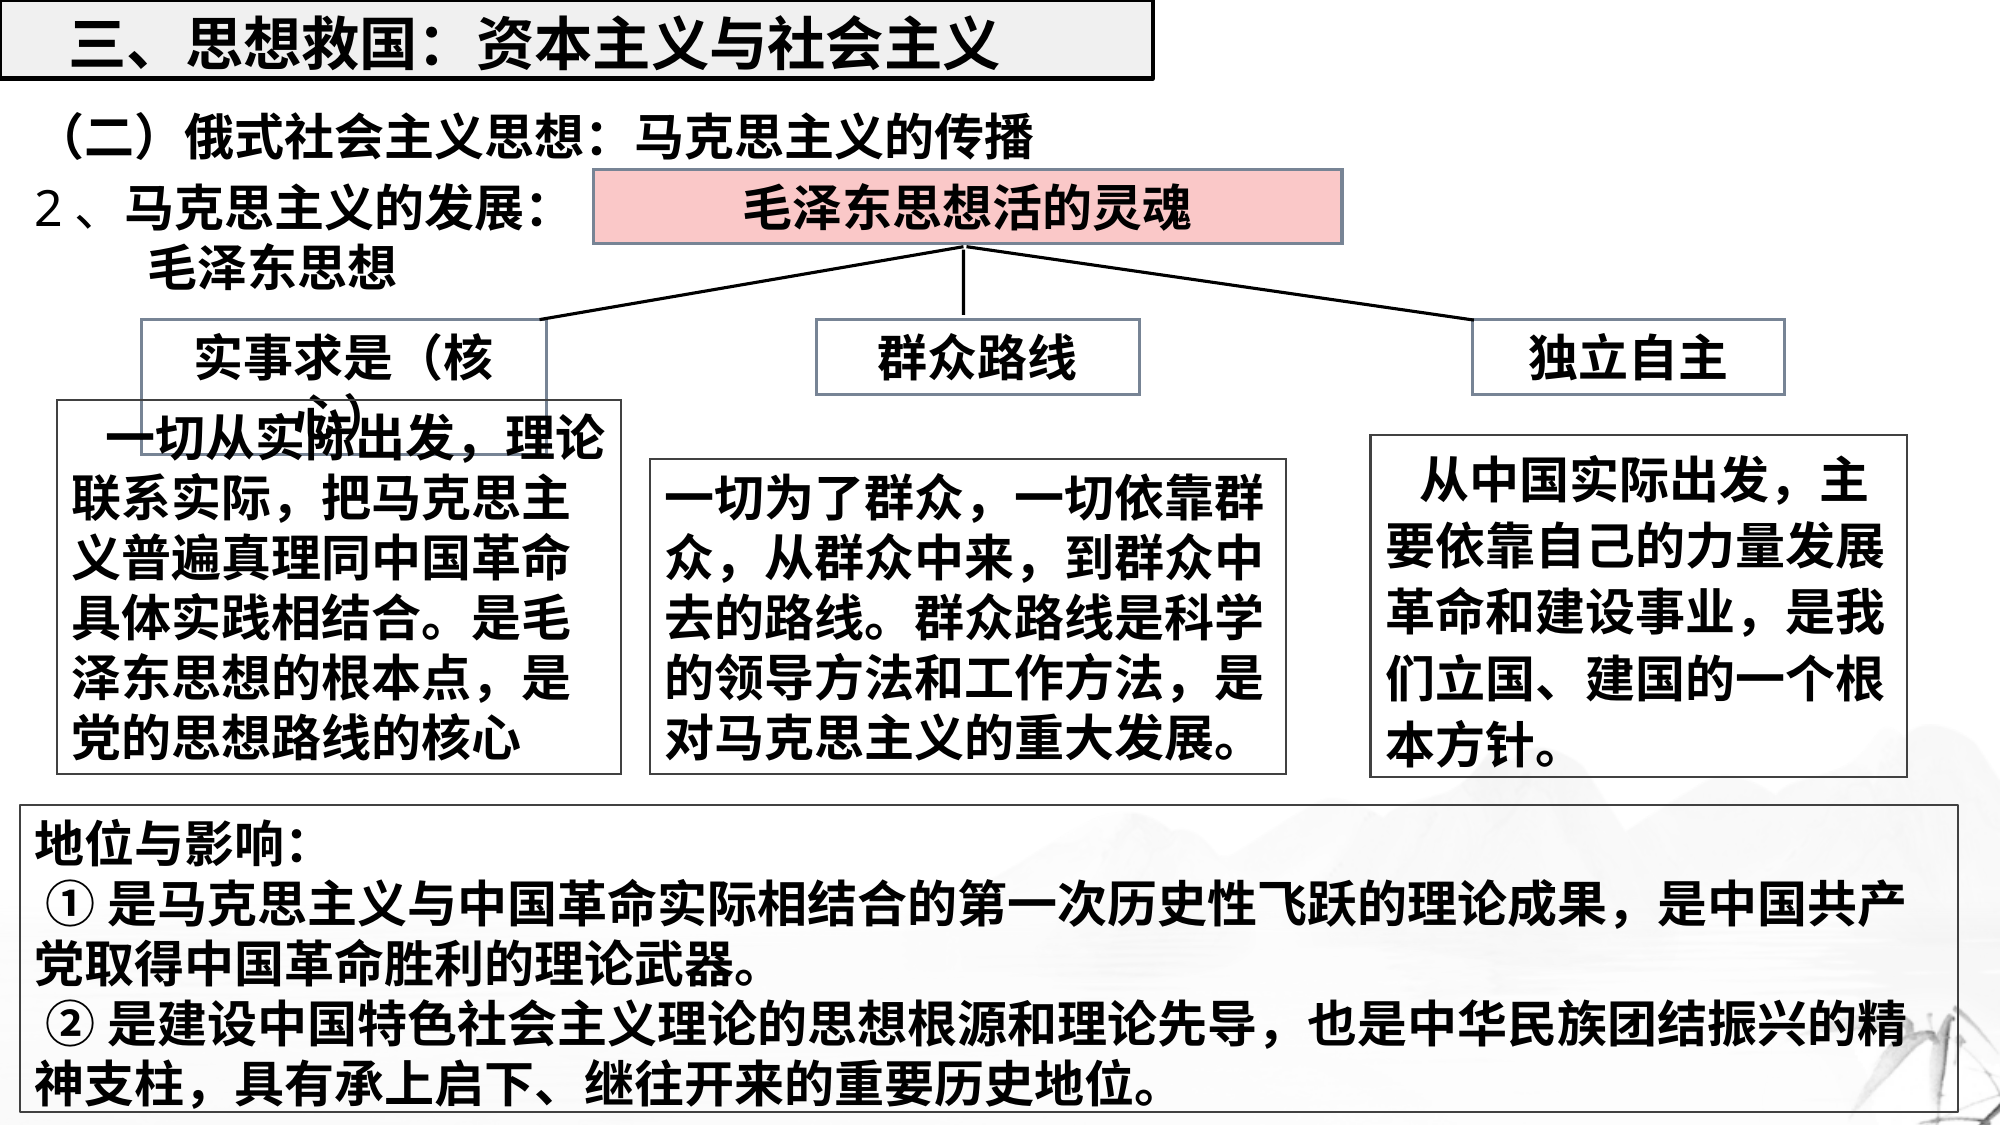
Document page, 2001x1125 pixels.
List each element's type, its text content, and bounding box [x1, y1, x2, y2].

text_box （二）俄式社会主义思想：马克思主义的传播 [19, 98, 1270, 174]
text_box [141, 246, 1785, 396]
text_box 从中国实际出发，主要依靠自己的力量发展革命和建设事业，是我们立国、建国的一个根本方针。 [1370, 434, 1908, 778]
text_box 毛泽东思想活的灵魂 [594, 169, 1343, 244]
text_box 一切为了群众，一切依靠群众，从群众中来，到群众中去的路线。群众路线是科学的领导方法和工作方法，是对马克思主义的重大发展。 [650, 459, 1286, 775]
text_box 三、思想救国：资本主义与社会主义 [0, 0, 1153, 79]
text_box 地位与影响： ①是马克思主义与中国革命实际相结合的第一次历史性飞跃的理论成果，是中国共产党取得中国革命胜利的理论武器。 ②是建设中国特色社会主义理论的思想根源和理论先导，也是中华民族团结振兴的精神支柱，具有承上启下、继往开来的重要历史地位。 [19, 805, 1958, 1113]
text_box 2、马克思主义的发展： 毛泽东思想 [19, 169, 594, 304]
text_box 一切从实际出发，理论联系实际，把马克思主义普遍真理同中国革命具体实践相结合。是毛泽东思想的根本点，是党的思想路线的核心 [56, 399, 621, 775]
